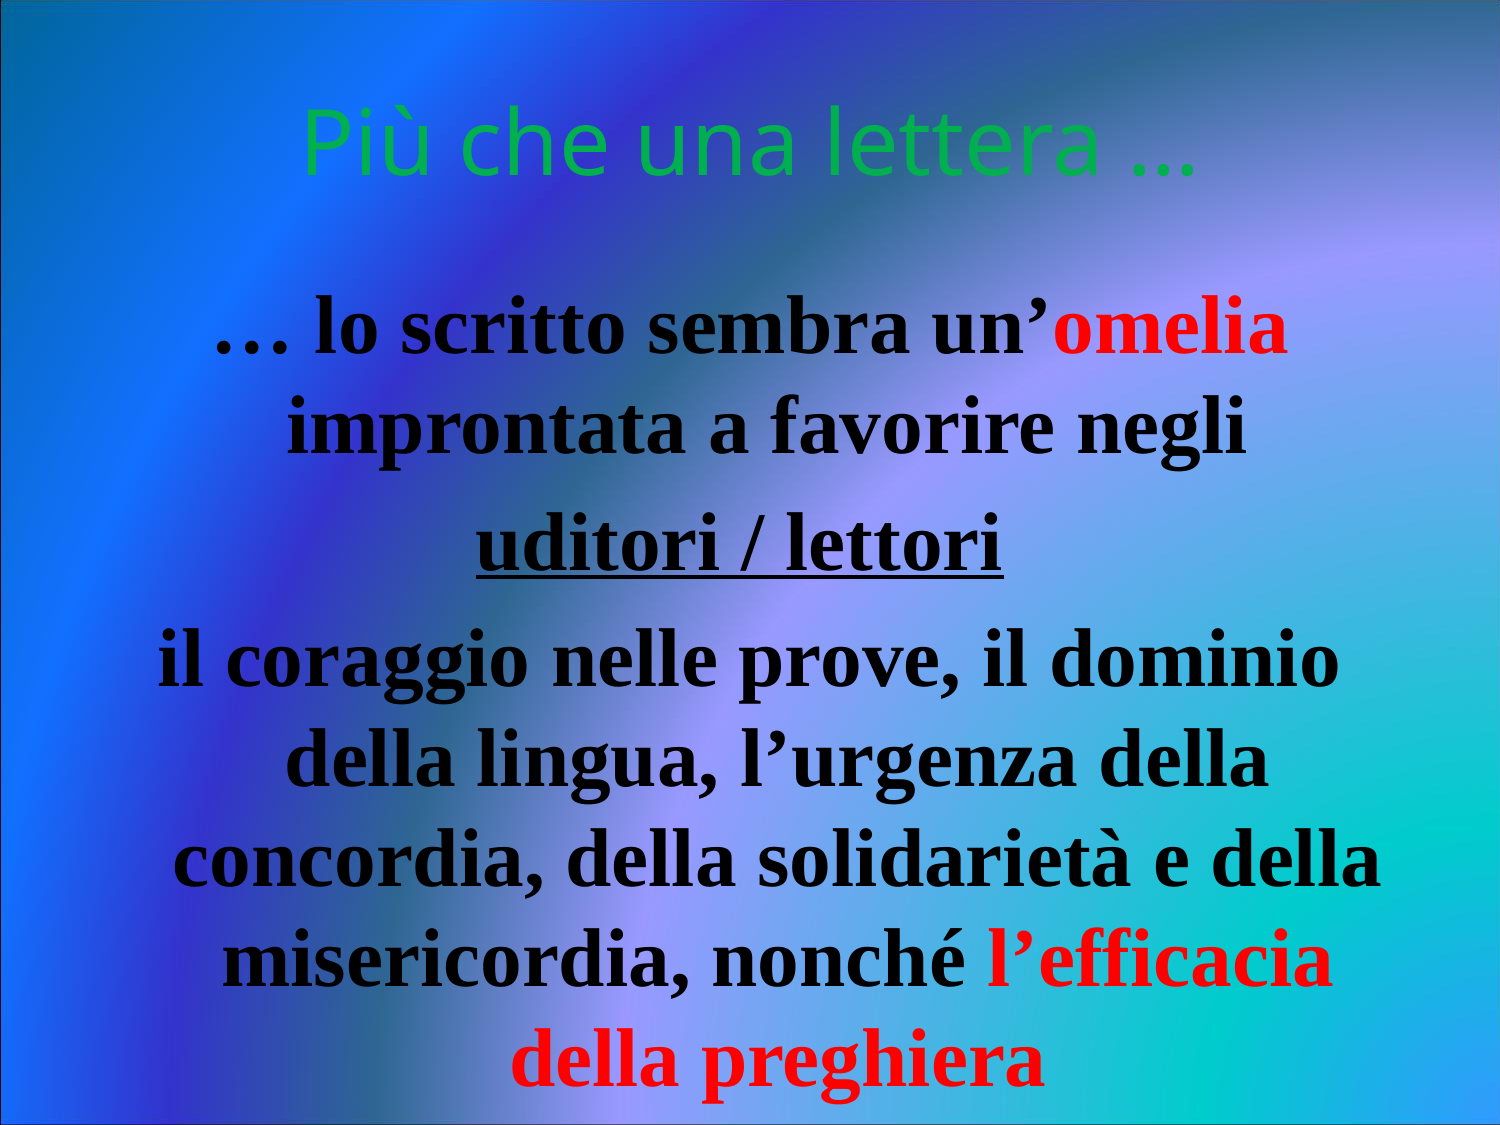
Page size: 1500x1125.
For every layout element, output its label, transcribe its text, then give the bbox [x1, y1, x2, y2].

picture [0, 0, 1500, 1125]
title Più che una lettera … [75, 45, 1425, 233]
list … lo scritto sembra un’omelia improntata a favorire negli uditori / lettori il coraggio nelle prove, il dominio della lingua, l’urgenza della concordia, della solidarietà e della misericordia, nonché l’efficacia della preghiera [75, 262, 1425, 1005]
